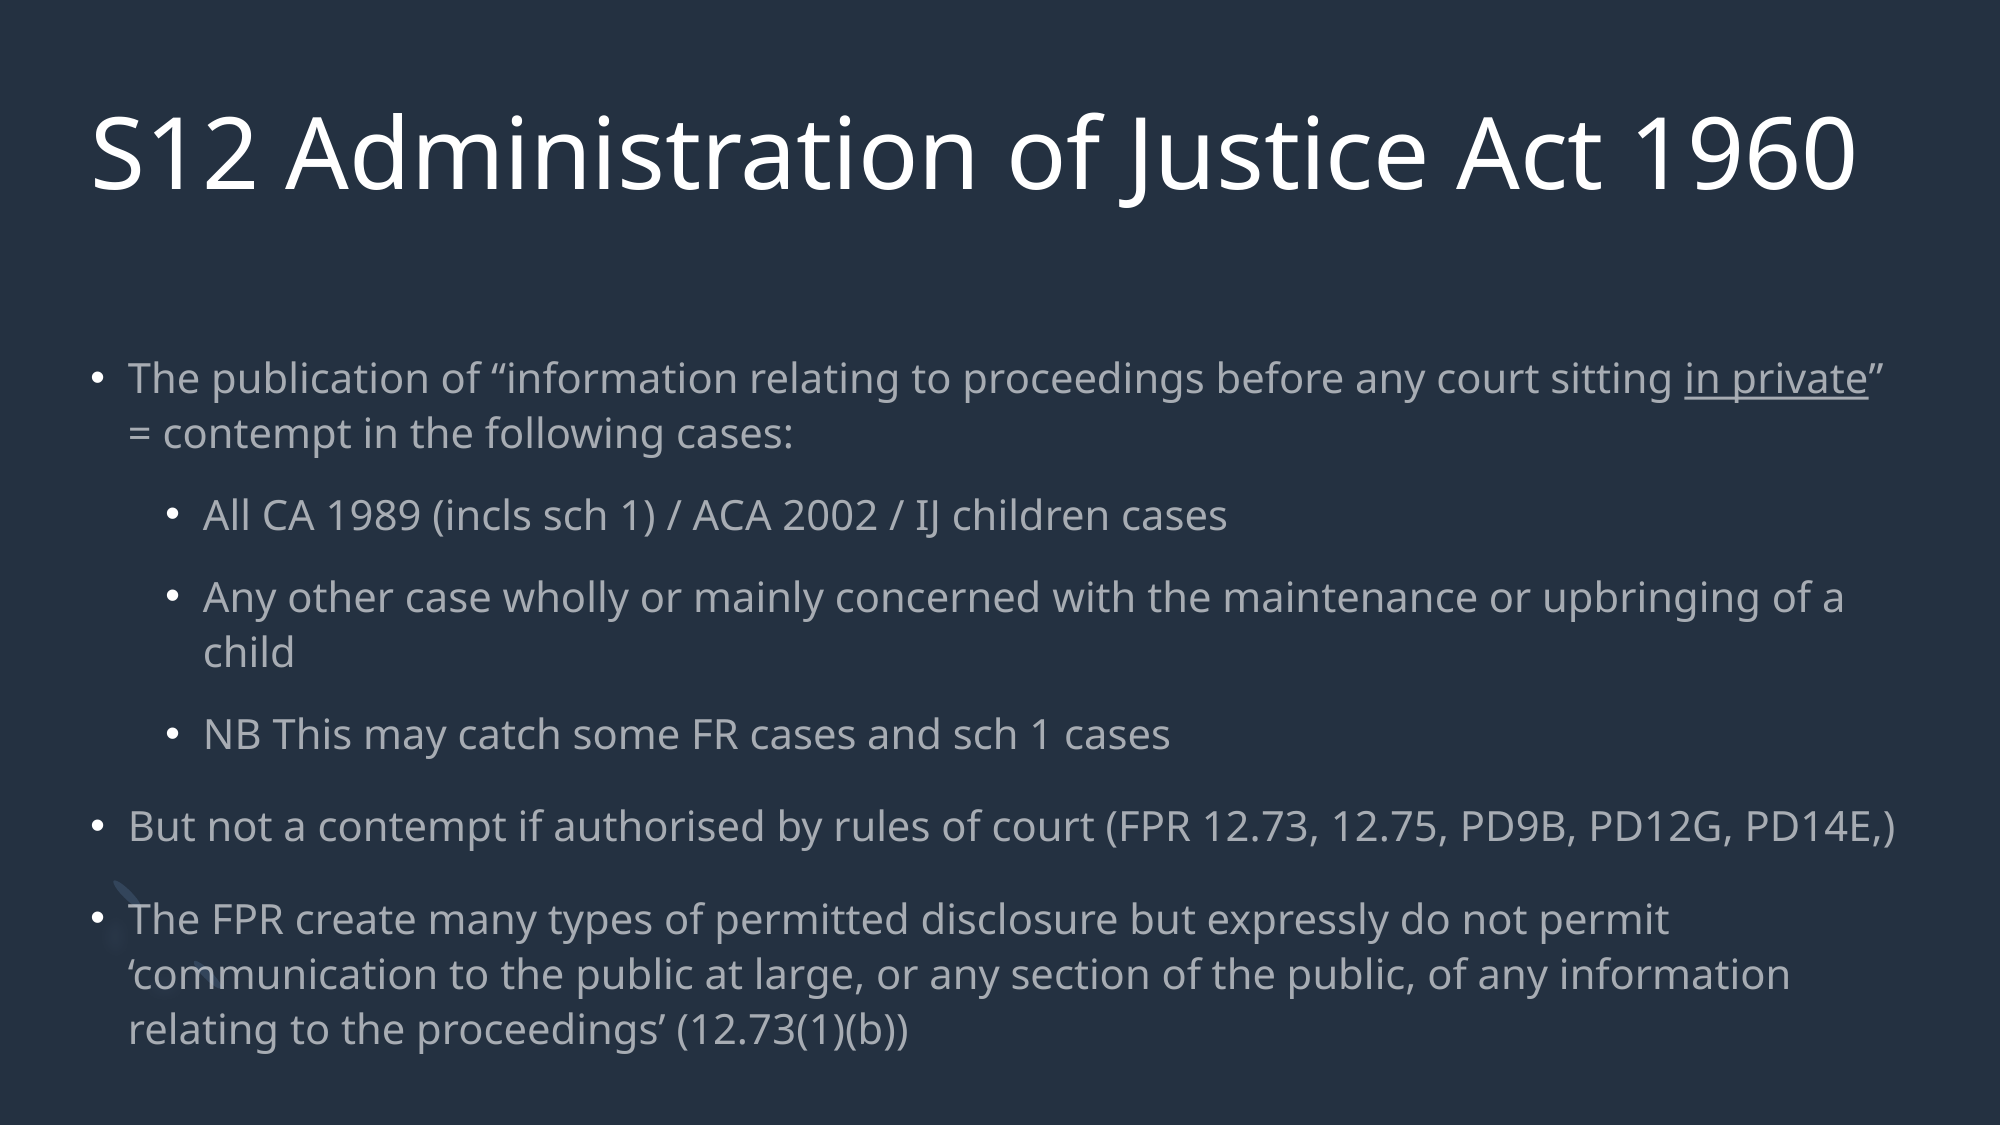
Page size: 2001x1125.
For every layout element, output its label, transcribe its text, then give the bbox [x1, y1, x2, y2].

list The publication of “information relating to proceedings before any court sitting in private” = contempt in the following cases: All CA 1989 (incls sch 1) / ACA 2002 / IJ children cases Any other case wholly or mainly concerned with the maintenance or upbringing of a child NB This may catch some FR cases and sch 1 cases But not a contempt if authorised by rules of court (FPR 12.73, 12.75, PD9B, PD12G, PD14E,) The FPR create many types of permitted disclosure but expressly do not permit ‘communication to the public at large, or any section of the public, of any information relating to the proceedings’ (12.73(1)(b)) [90, 346, 1910, 1000]
title S12 Administration of Justice Act 1960 [90, 90, 1910, 309]
